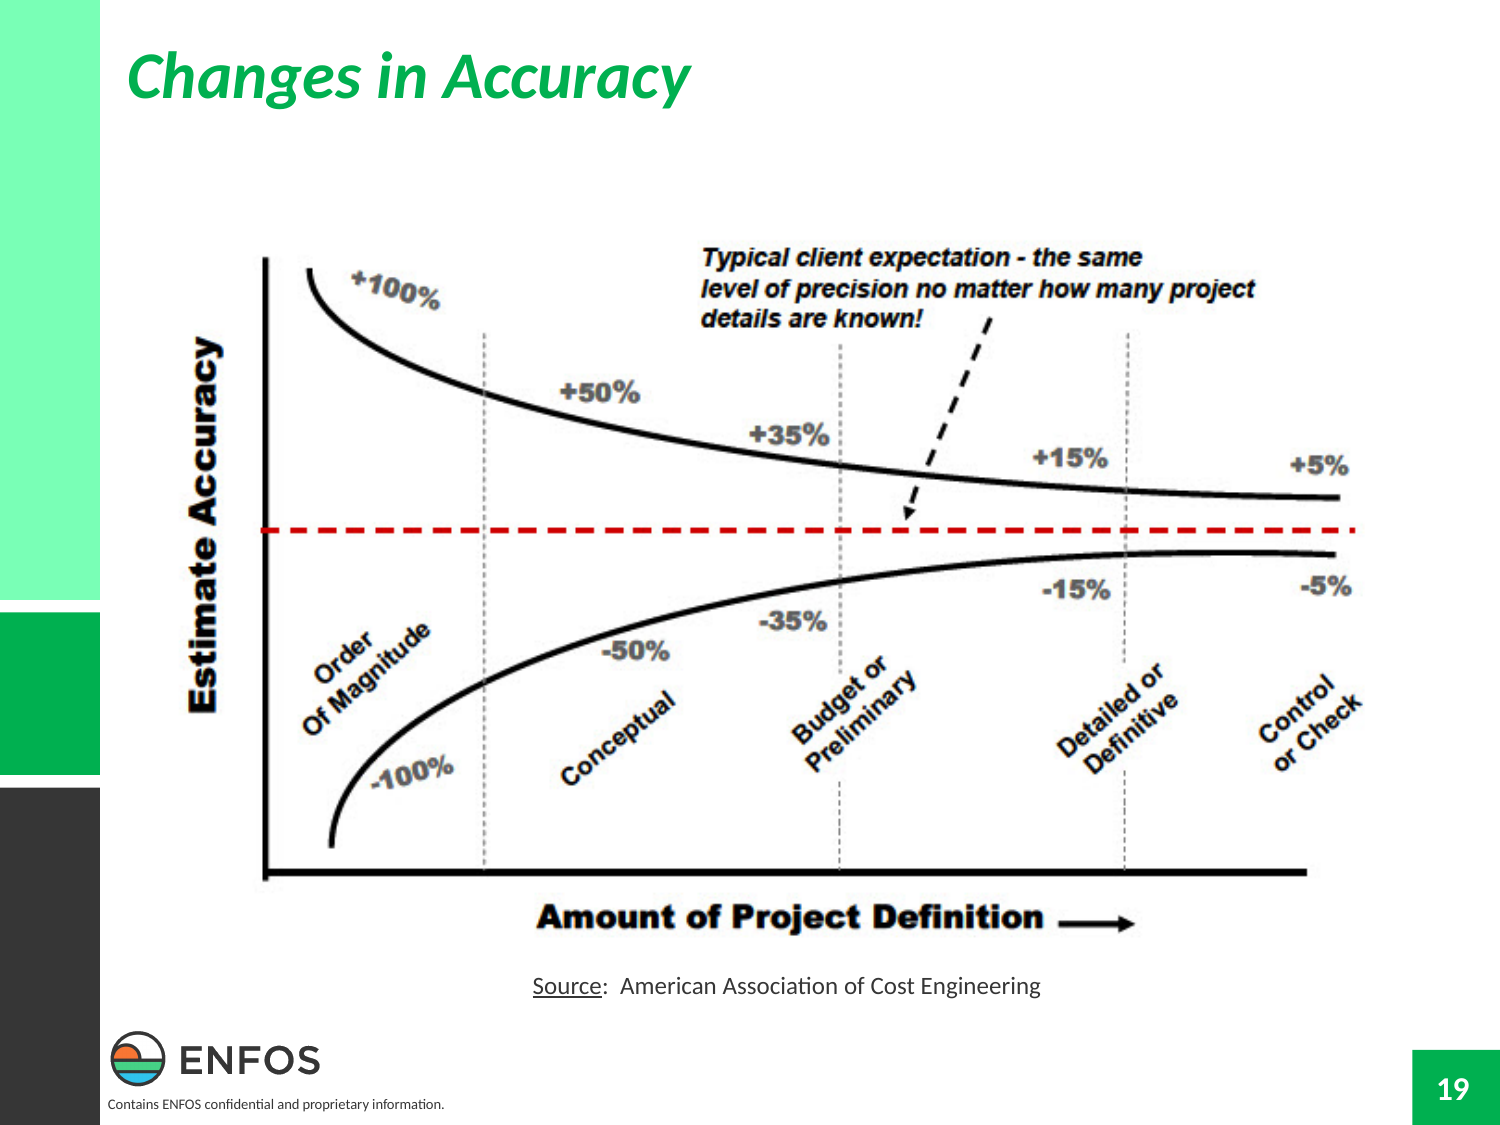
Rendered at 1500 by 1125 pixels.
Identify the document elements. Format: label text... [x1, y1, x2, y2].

text_box Source: American Association of Cost Engineering [412, 962, 1163, 1008]
text_box Changes in Accuracy [122, 34, 1469, 113]
picture [110, 1029, 323, 1089]
picture [149, 187, 1413, 947]
